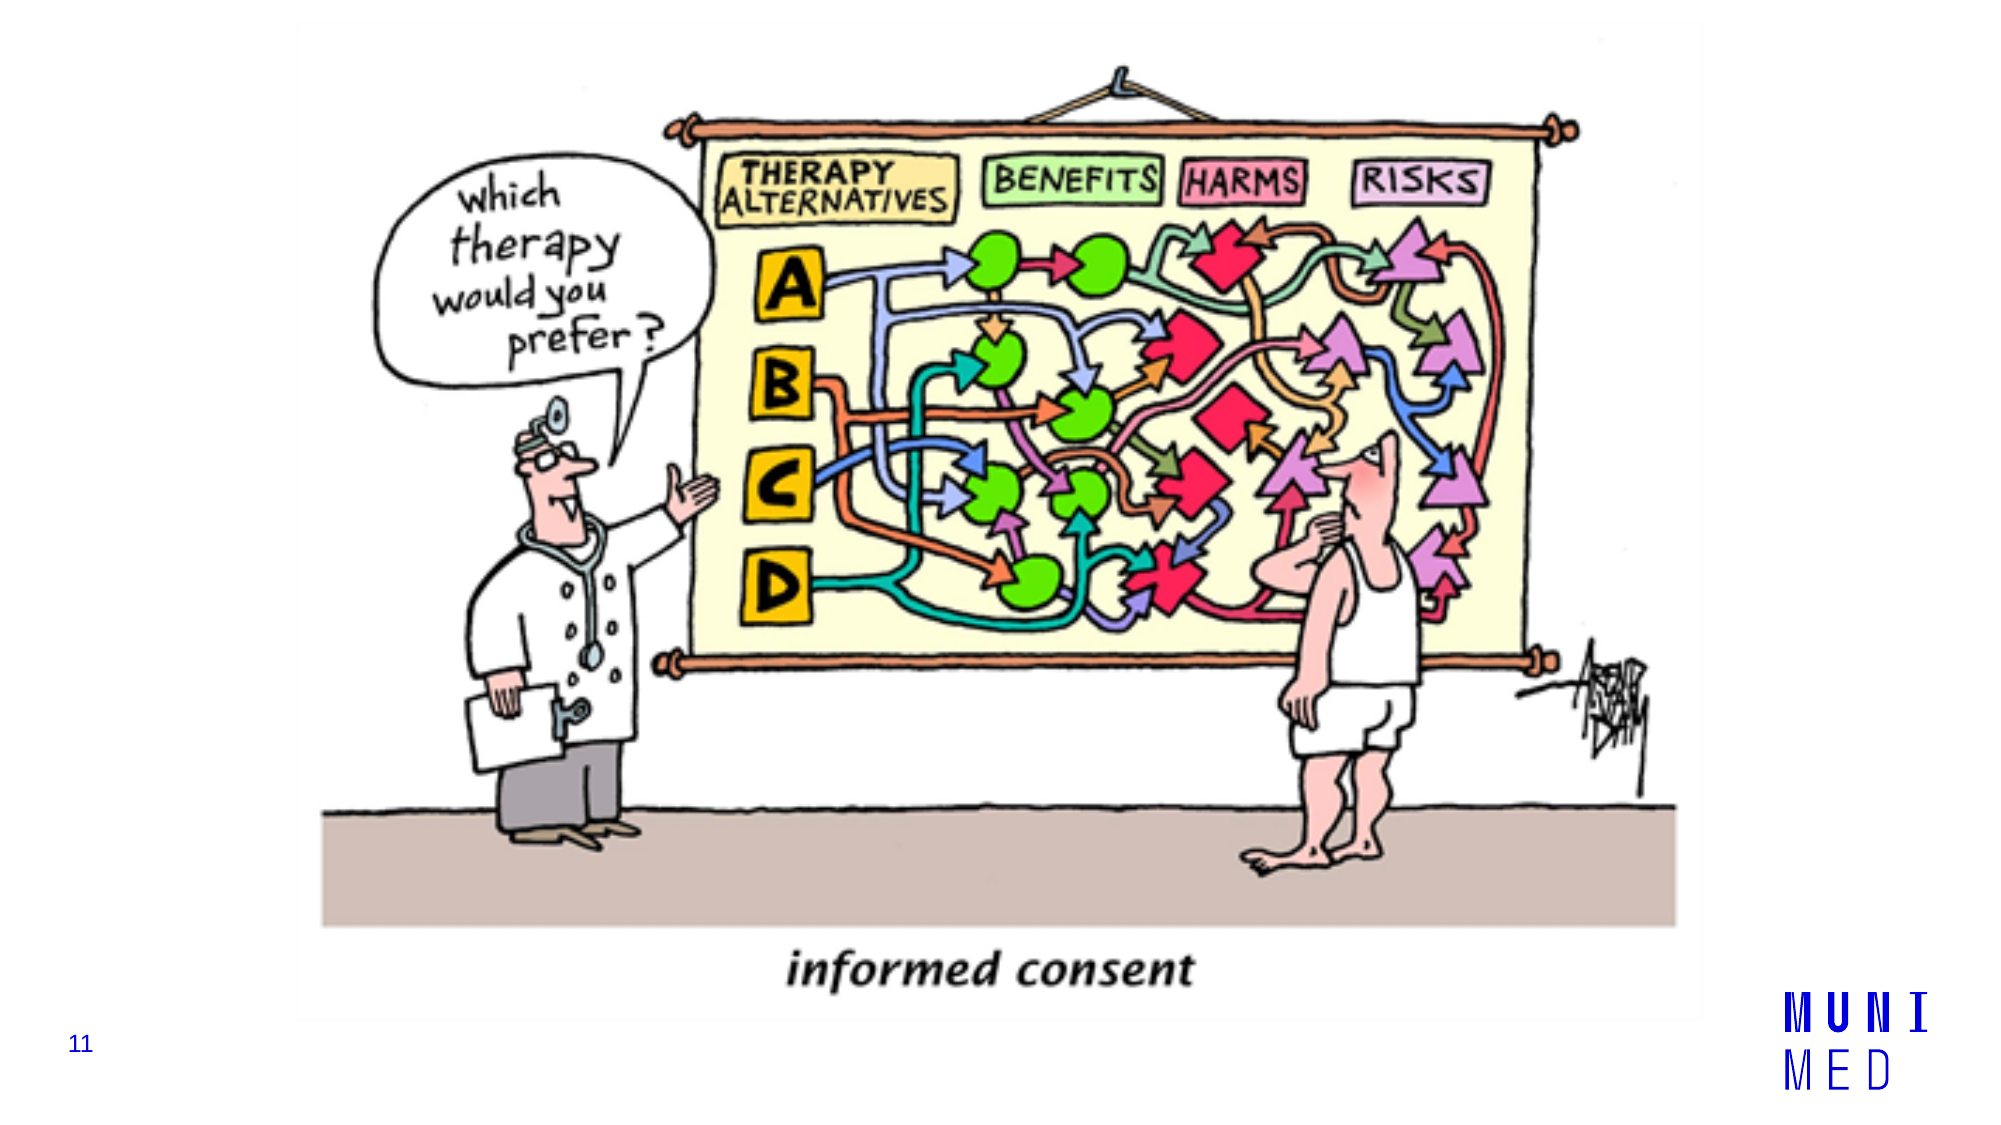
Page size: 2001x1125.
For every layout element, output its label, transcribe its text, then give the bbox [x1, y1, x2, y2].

picture [296, 22, 1704, 1022]
slide_number 11 [67, 1021, 110, 1063]
